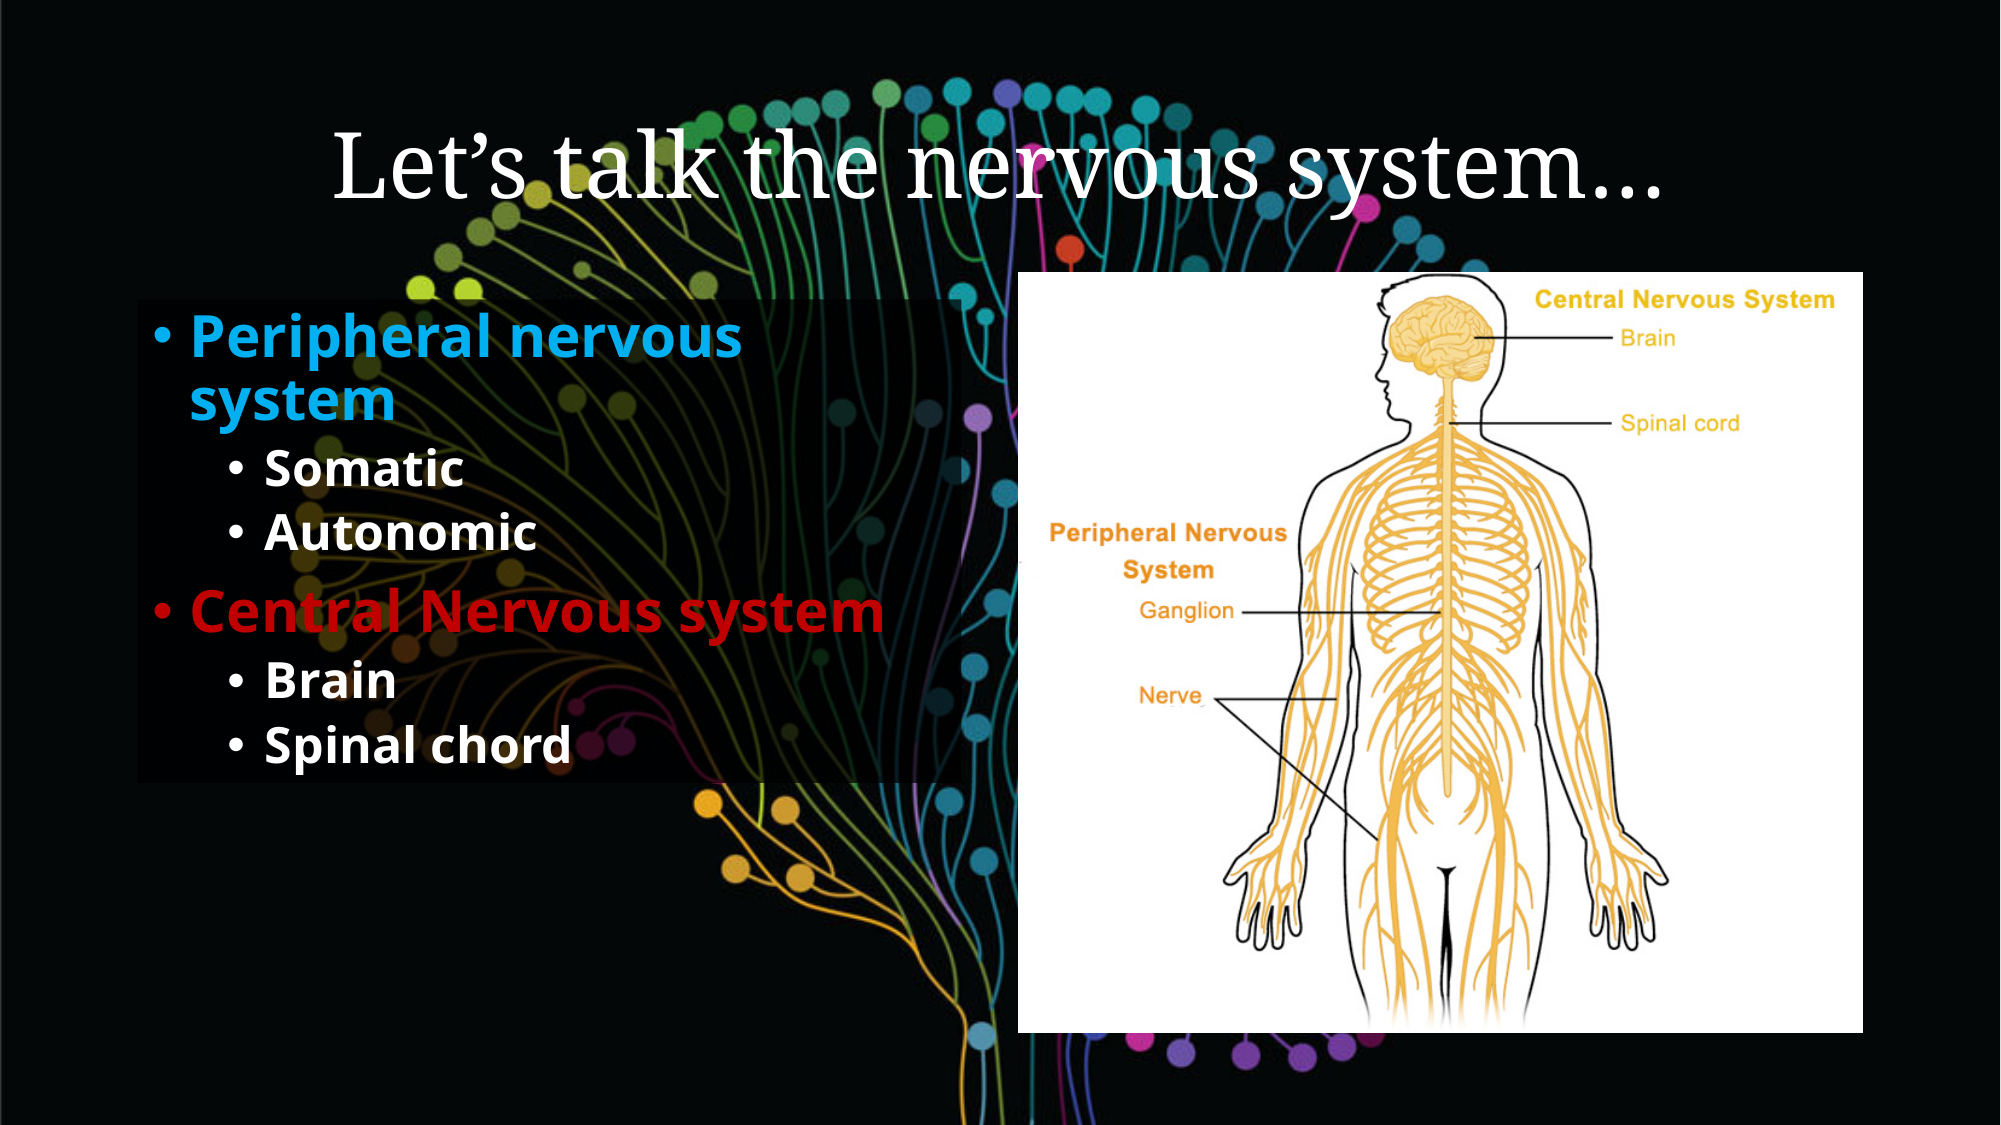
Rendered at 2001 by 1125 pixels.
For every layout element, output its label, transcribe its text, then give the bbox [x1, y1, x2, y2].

picture [0, 0, 2001, 1125]
list Peripheral nervous system Somatic Autonomic Central Nervous system Brain Spinal chord [137, 299, 962, 783]
title Let’s talk the nervous system… [137, 59, 1863, 278]
